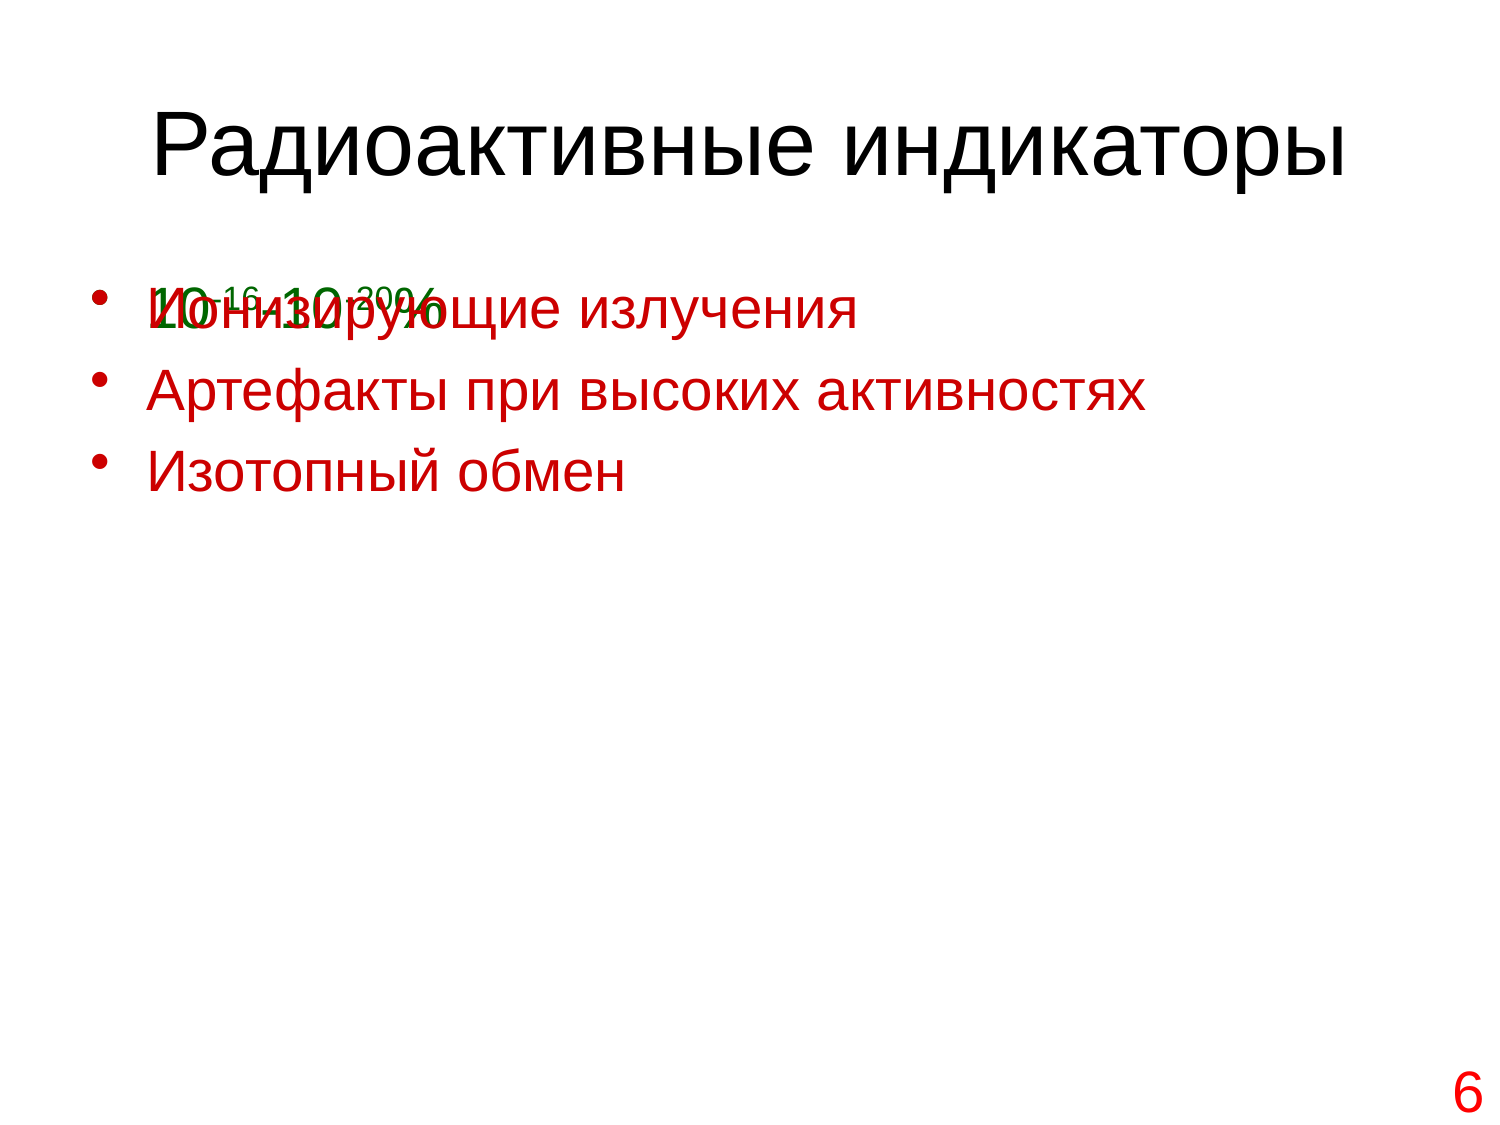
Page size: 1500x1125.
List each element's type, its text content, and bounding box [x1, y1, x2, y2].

list Ионизирующие излучения Артефакты при высоких активностях Изотопный обмен [75, 262, 1425, 1005]
title Радиоактивные индикаторы [75, 45, 1425, 233]
slide_number 6 [1149, 1046, 1500, 1125]
